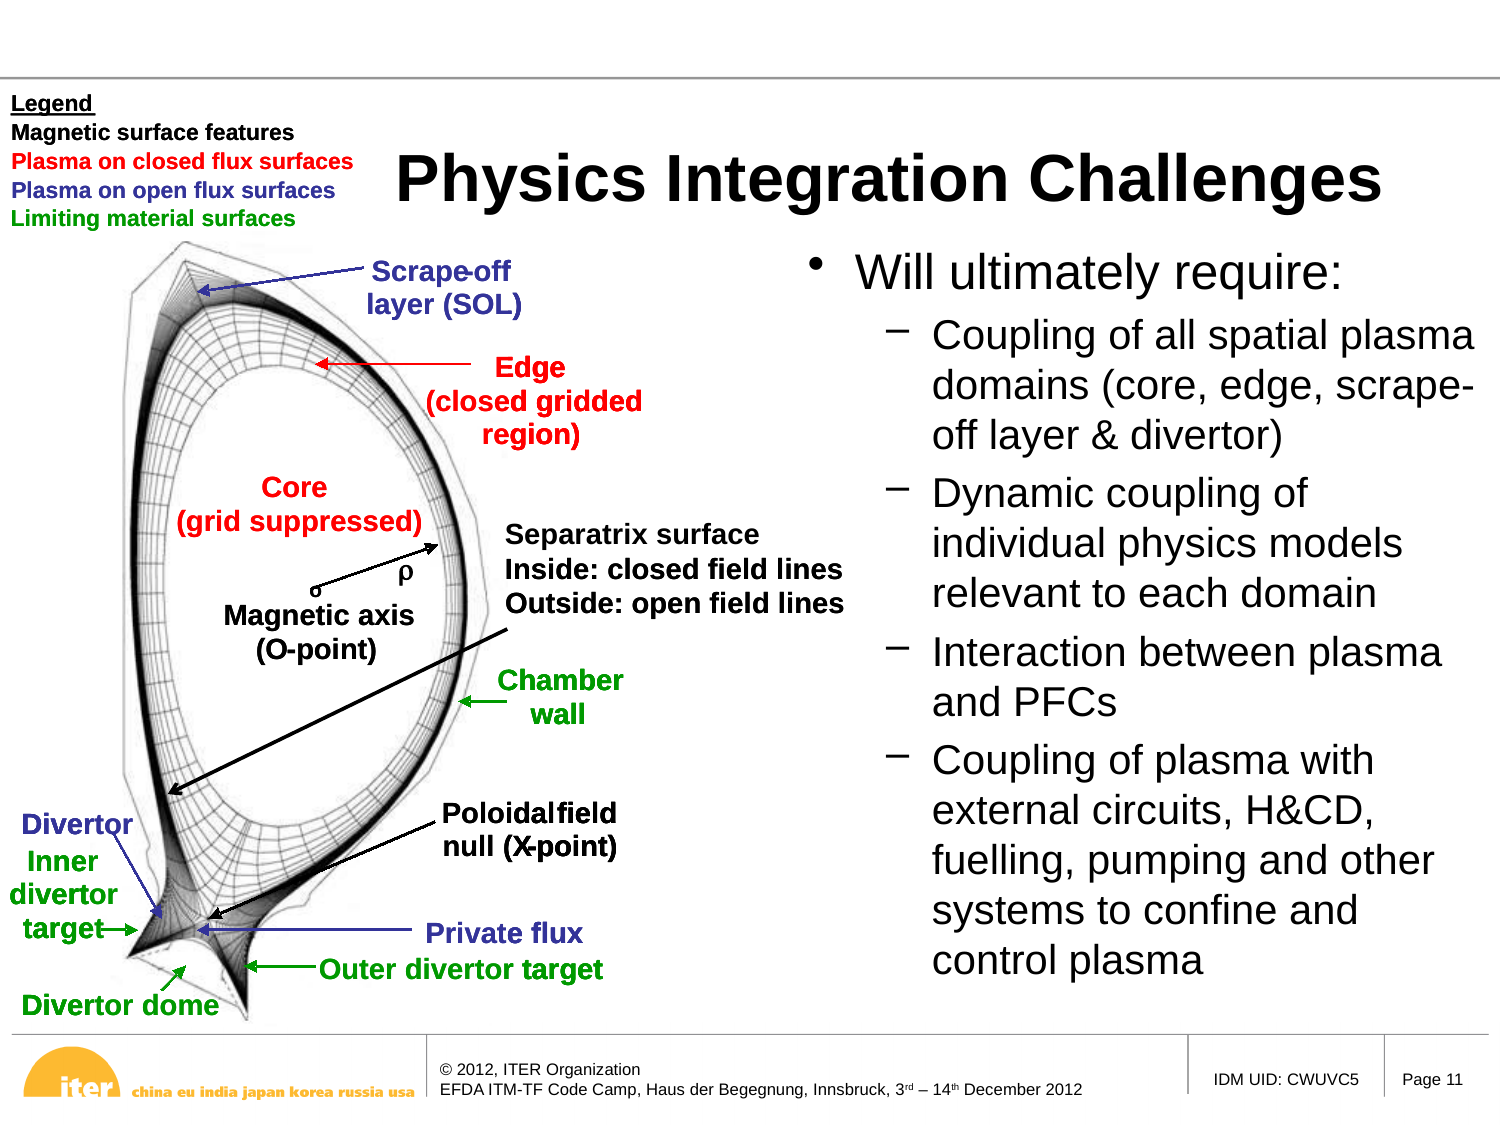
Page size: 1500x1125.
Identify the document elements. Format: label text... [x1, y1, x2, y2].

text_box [10, 88, 356, 232]
picture [0, 1022, 1500, 1125]
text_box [9, 231, 644, 1027]
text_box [167, 628, 508, 795]
list Will ultimately require: Coupling of all spatial plasma domains (core, edge, scrape-off layer & divertor) Dynamic coupling of individual physics models relevant to each domain Interaction between plasma and PFCs Coupling of plasma with external circuits, H&CD, fuelling, pumping and other systems to confine and control plasma [792, 231, 1500, 1025]
title Physics Integration Challenges [360, 99, 1500, 250]
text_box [504, 515, 846, 621]
